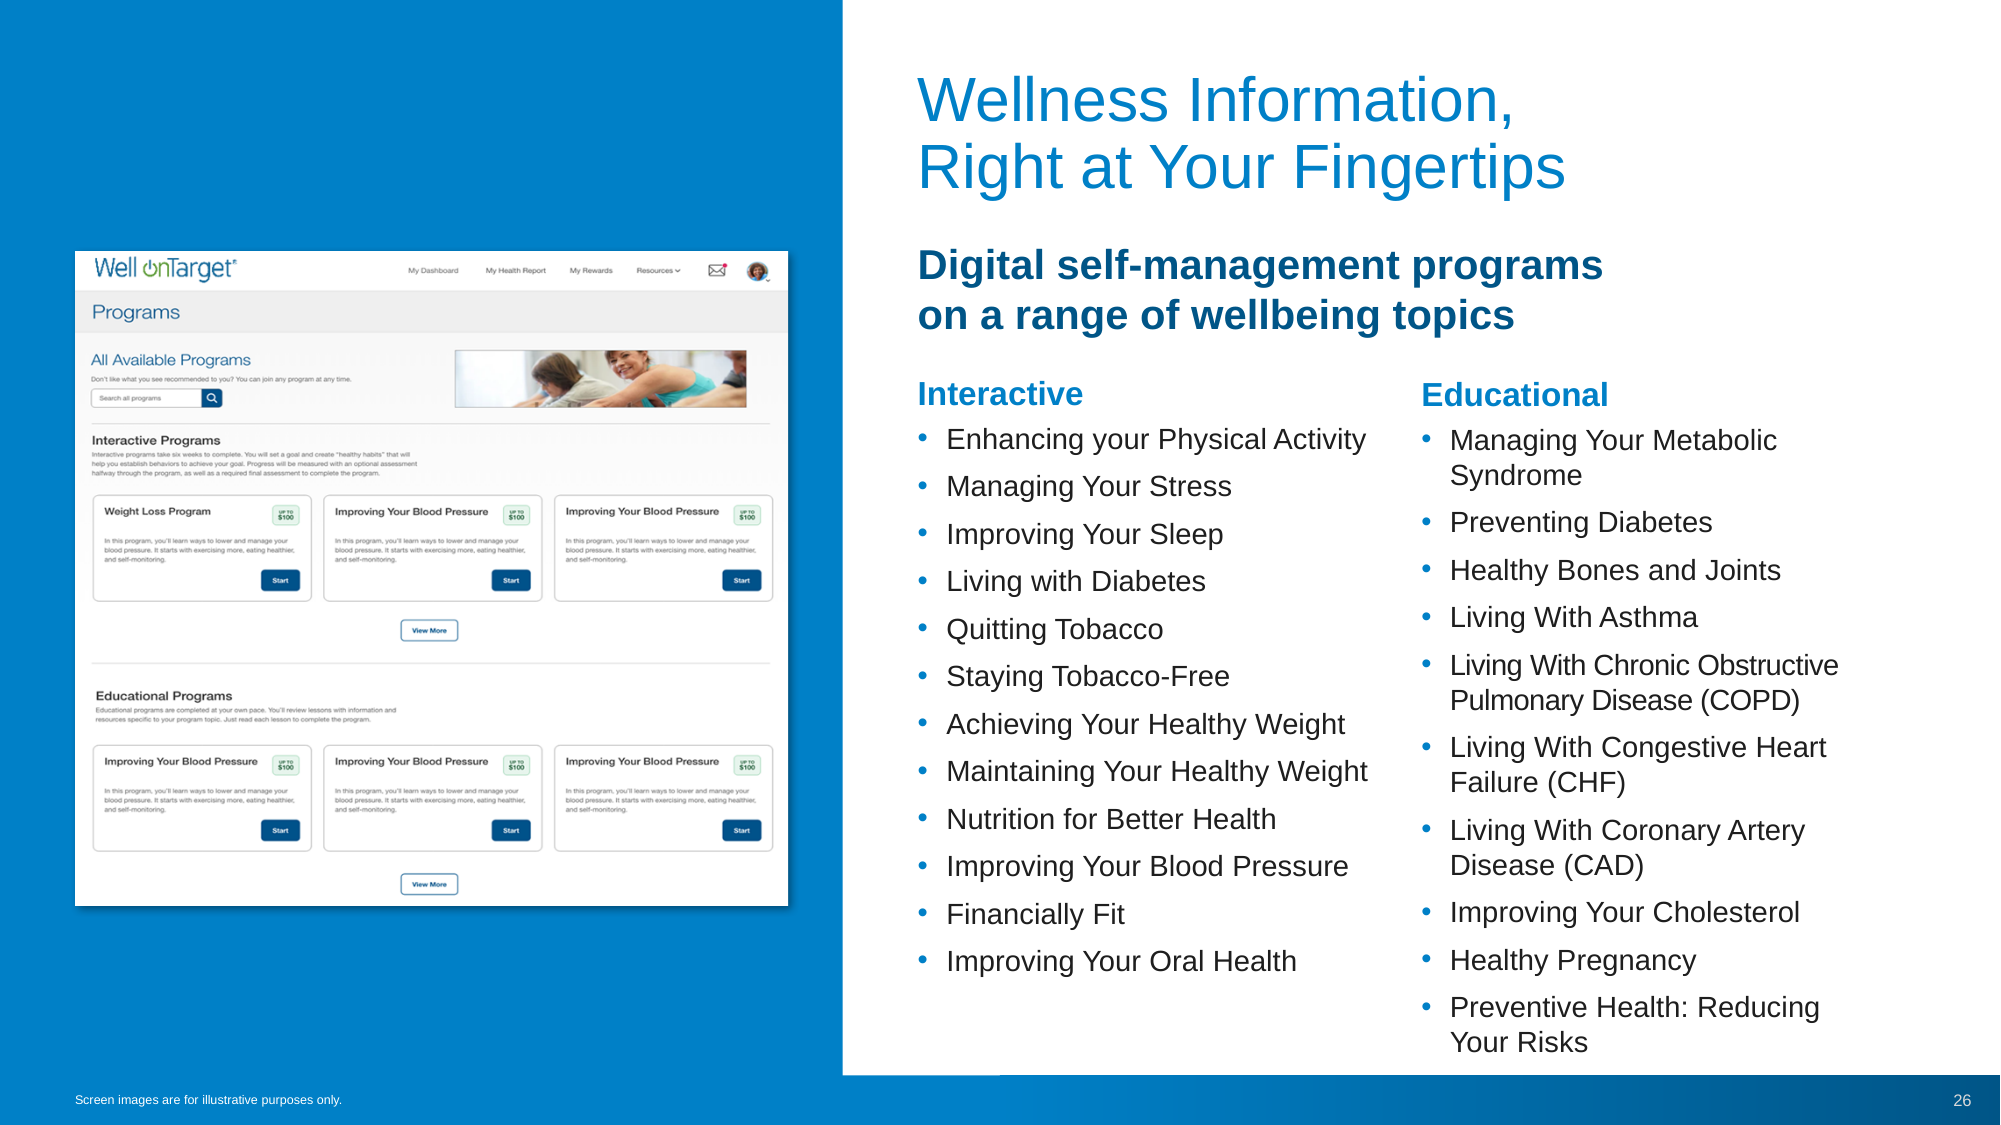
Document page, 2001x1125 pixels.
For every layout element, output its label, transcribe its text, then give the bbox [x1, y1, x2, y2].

text_box Educational Managing Your Metabolic Syndrome Preventing Diabetes Healthy Bones and Joints Living With Asthma Living With Chronic Obstructive Pulmonary Disease (COPD) Living With Congestive Heart Failure (CHF) Living With Coronary Artery Disease (CAD) Improving Your Cholesterol Healthy Pregnancy Preventive Health: Reducing Your Risks [1421, 373, 2000, 1125]
text_box Interactive Enhancing your Physical Activity Managing Your Stress Improving Your Sleep Living with Diabetes Quitting Tobacco Staying Tobacco-Free Achieving Your Healthy Weight Maintaining Your Healthy Weight Nutrition for Better Health Improving Your Blood Pressure Financially Fit Improving Your Oral Health [917, 371, 1925, 1007]
title Wellness Information, Right at Your Fingertips [917, 67, 1925, 213]
picture [74, 251, 789, 906]
list Screen images are for illustrative purposes only. [75, 1074, 843, 1125]
list Digital self-management programs on a range of wellbeing topics [917, 238, 1925, 350]
